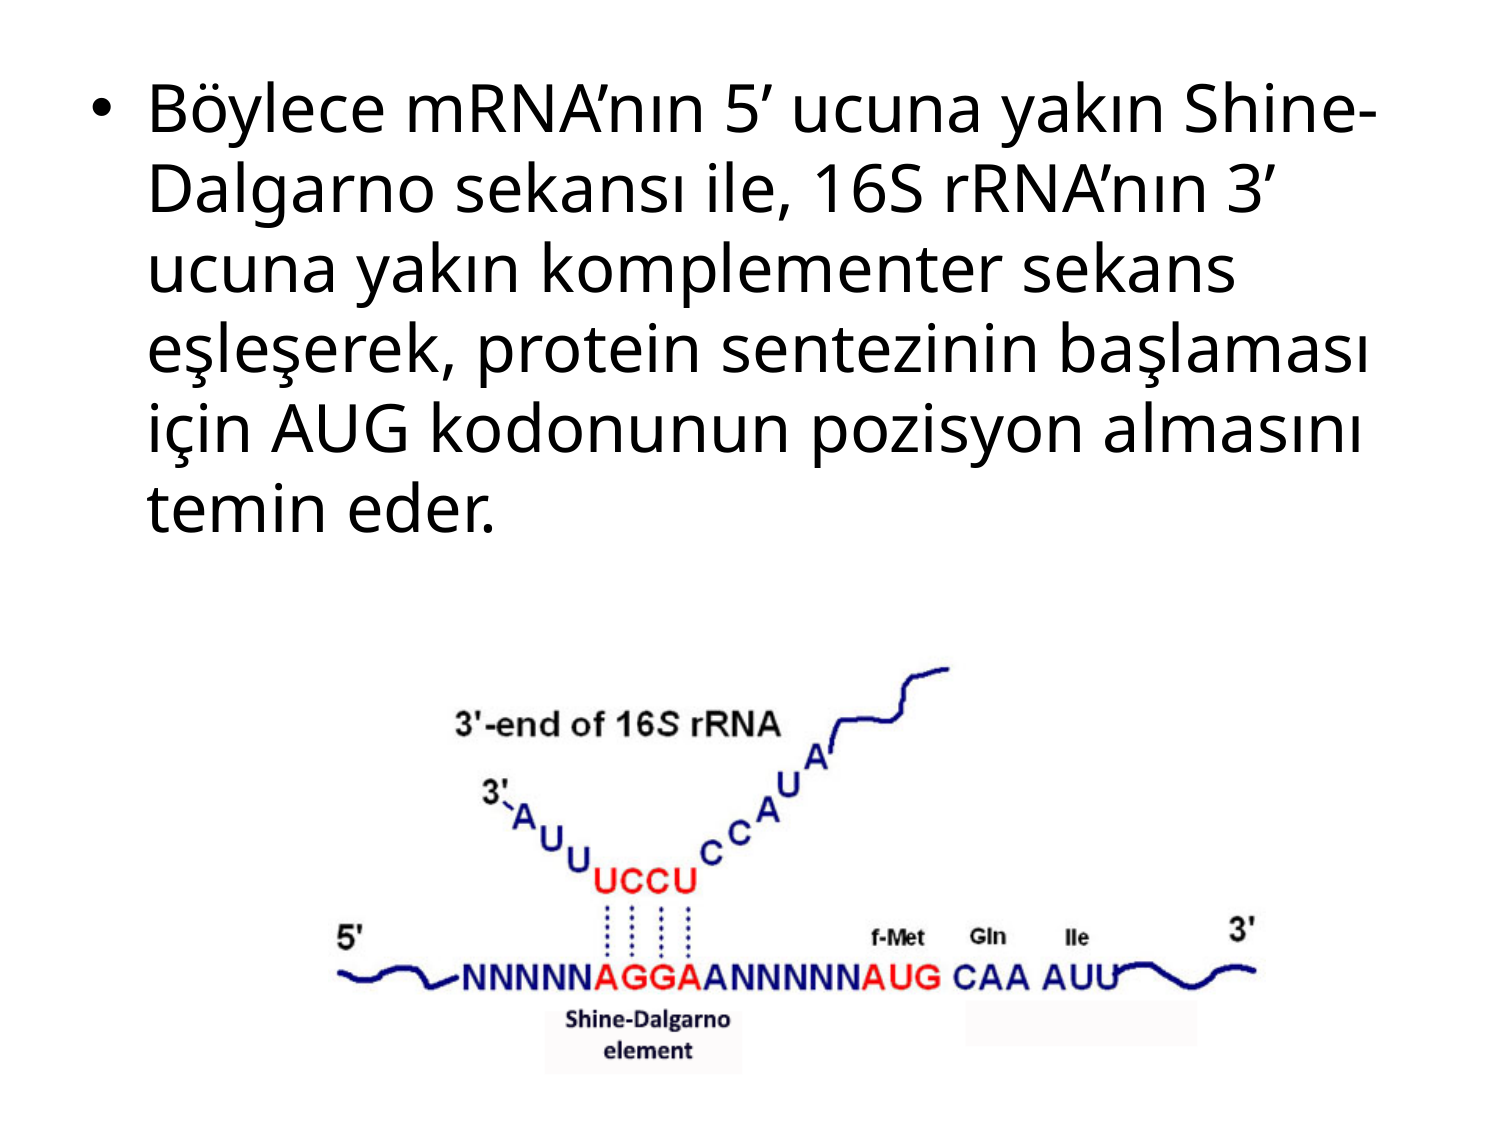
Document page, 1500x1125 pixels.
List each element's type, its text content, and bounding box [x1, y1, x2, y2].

picture [327, 644, 1266, 1091]
list Böylece mRNA’nın 5’ ucuna yakın Shine-Dalgarno sekansı ile, 16S rRNA’nın 3’ ucuna yakın komplementer sekans eşleşerek, protein sentezinin başlaması için AUG kodonunun pozisyon almasını temin eder. [75, 58, 1425, 575]
